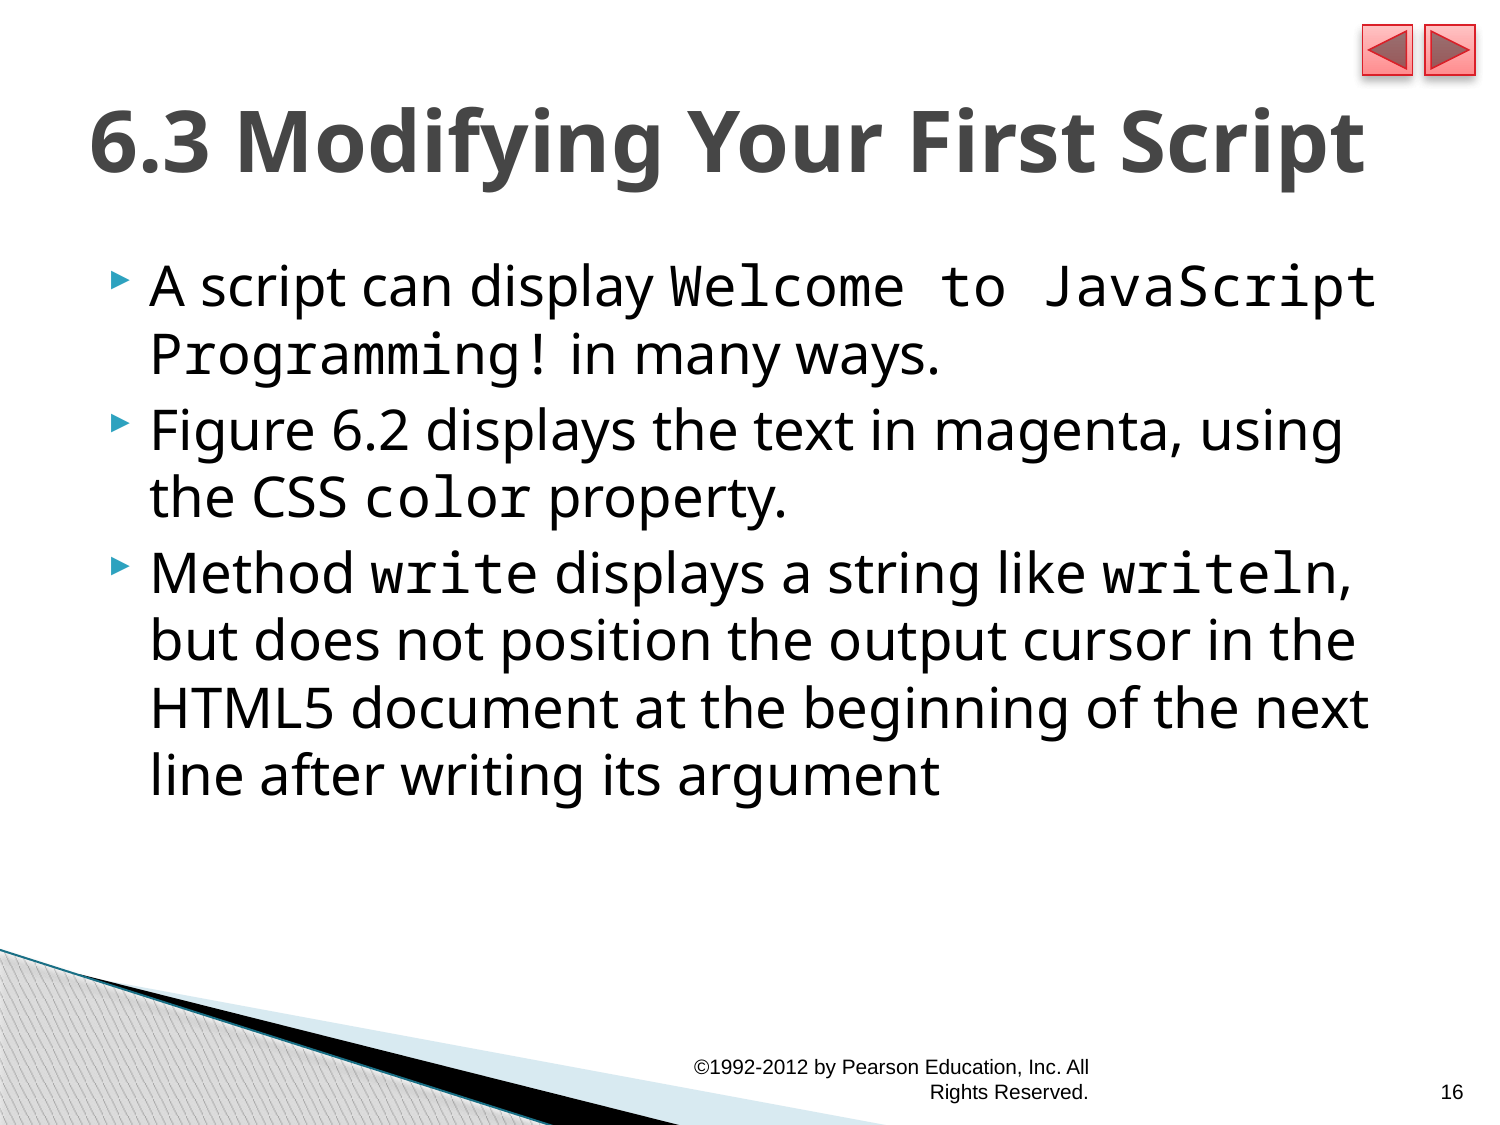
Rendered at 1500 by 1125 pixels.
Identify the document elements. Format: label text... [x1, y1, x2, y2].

footer ©1992-2012 by Pearson Education, Inc. All Rights Reserved. [675, 1051, 1105, 1112]
slide_number 16 [1418, 1051, 1479, 1112]
list A script can display Welcome to JavaScript Programming! in many ways. Figure 6.2 displays the text in magenta, using the CSS color property. Method write displays a string like writeln, but does not position the output cursor in the HTML5 document at the beginning of the next line after writing its argument [75, 242, 1425, 986]
title 6.3 Modifying Your First Script [75, 45, 1425, 233]
